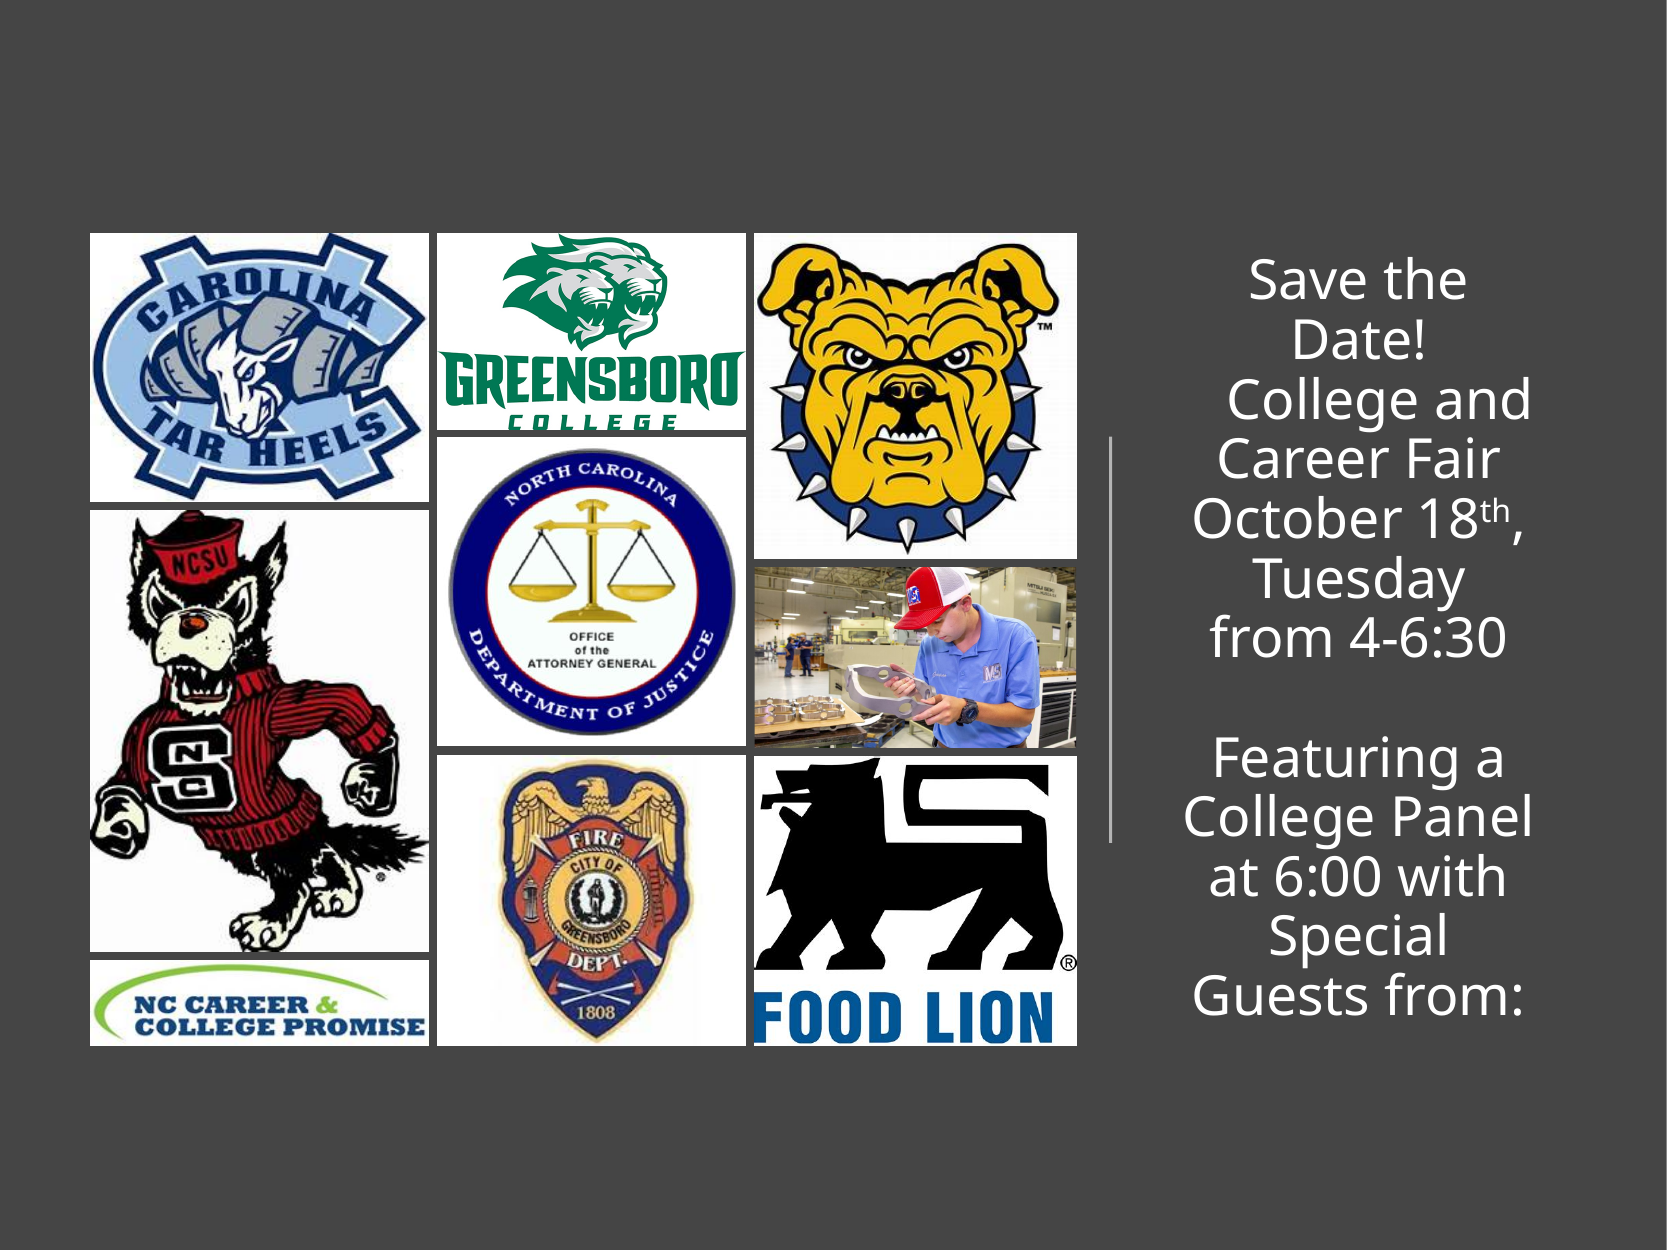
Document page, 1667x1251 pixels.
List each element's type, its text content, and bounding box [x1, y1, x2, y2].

picture [754, 756, 1077, 1046]
picture [90, 510, 429, 953]
picture [90, 960, 429, 1046]
picture [754, 233, 1077, 559]
picture [437, 233, 746, 430]
picture [754, 567, 1077, 748]
title Save the Date! College and Career Fair October 18th, Tuesday from 4-6:30 Featuring a College Panel at 6:00 with Special Guests from: [1167, 233, 1551, 1046]
picture [90, 233, 429, 502]
picture [437, 755, 746, 1046]
picture [437, 437, 746, 747]
